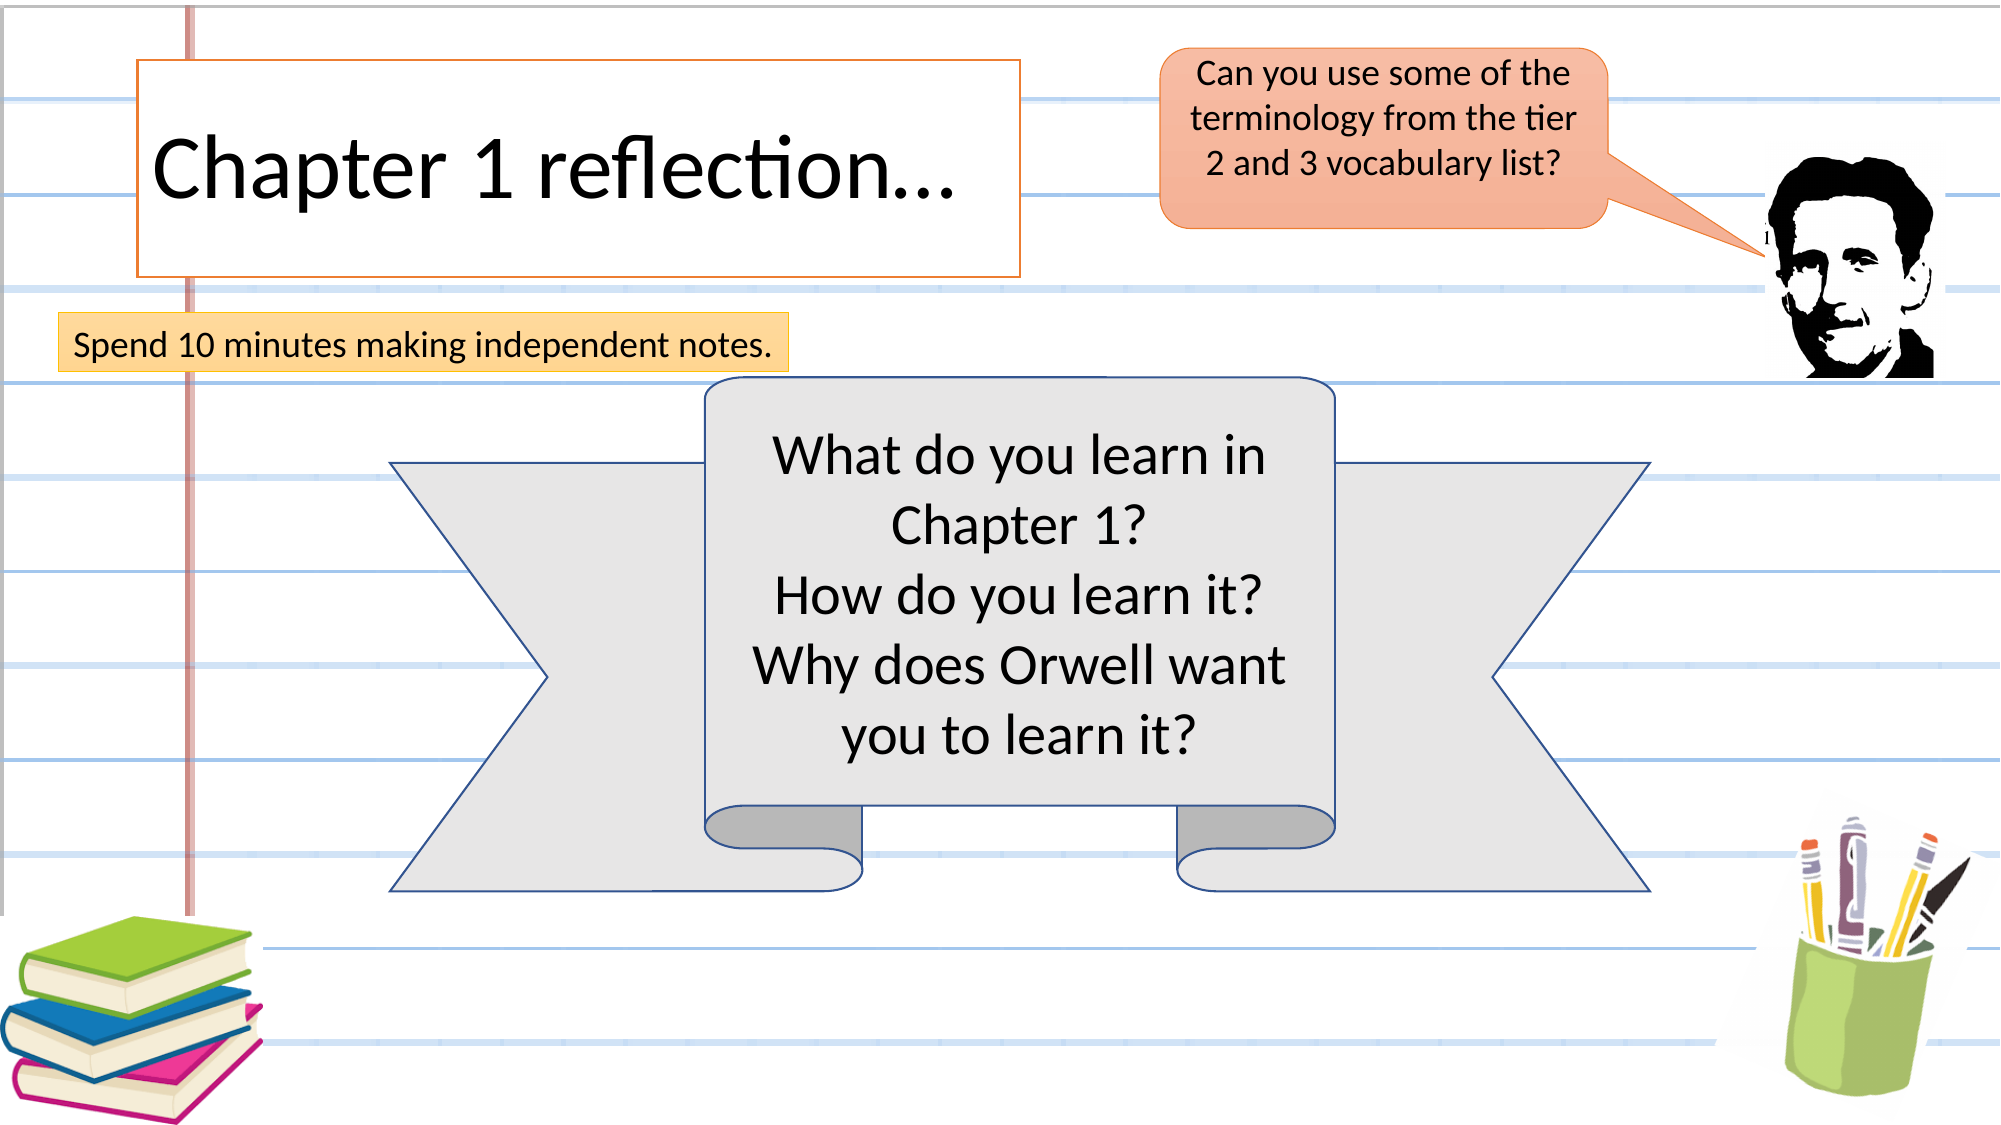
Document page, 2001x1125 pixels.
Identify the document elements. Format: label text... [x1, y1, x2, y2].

text_box Spend 10 minutes making independent notes. [58, 312, 789, 372]
picture [0, 5, 2001, 1125]
title Chapter 1 reflection… [136, 59, 1021, 278]
text_box What do you learn in Chapter 1? How do you learn it? Why does Orwell want you to learn it? [387, 376, 1652, 893]
text_box Can you use some of the terminology from the tier 2 and 3 vocabulary list? [1159, 47, 1765, 258]
